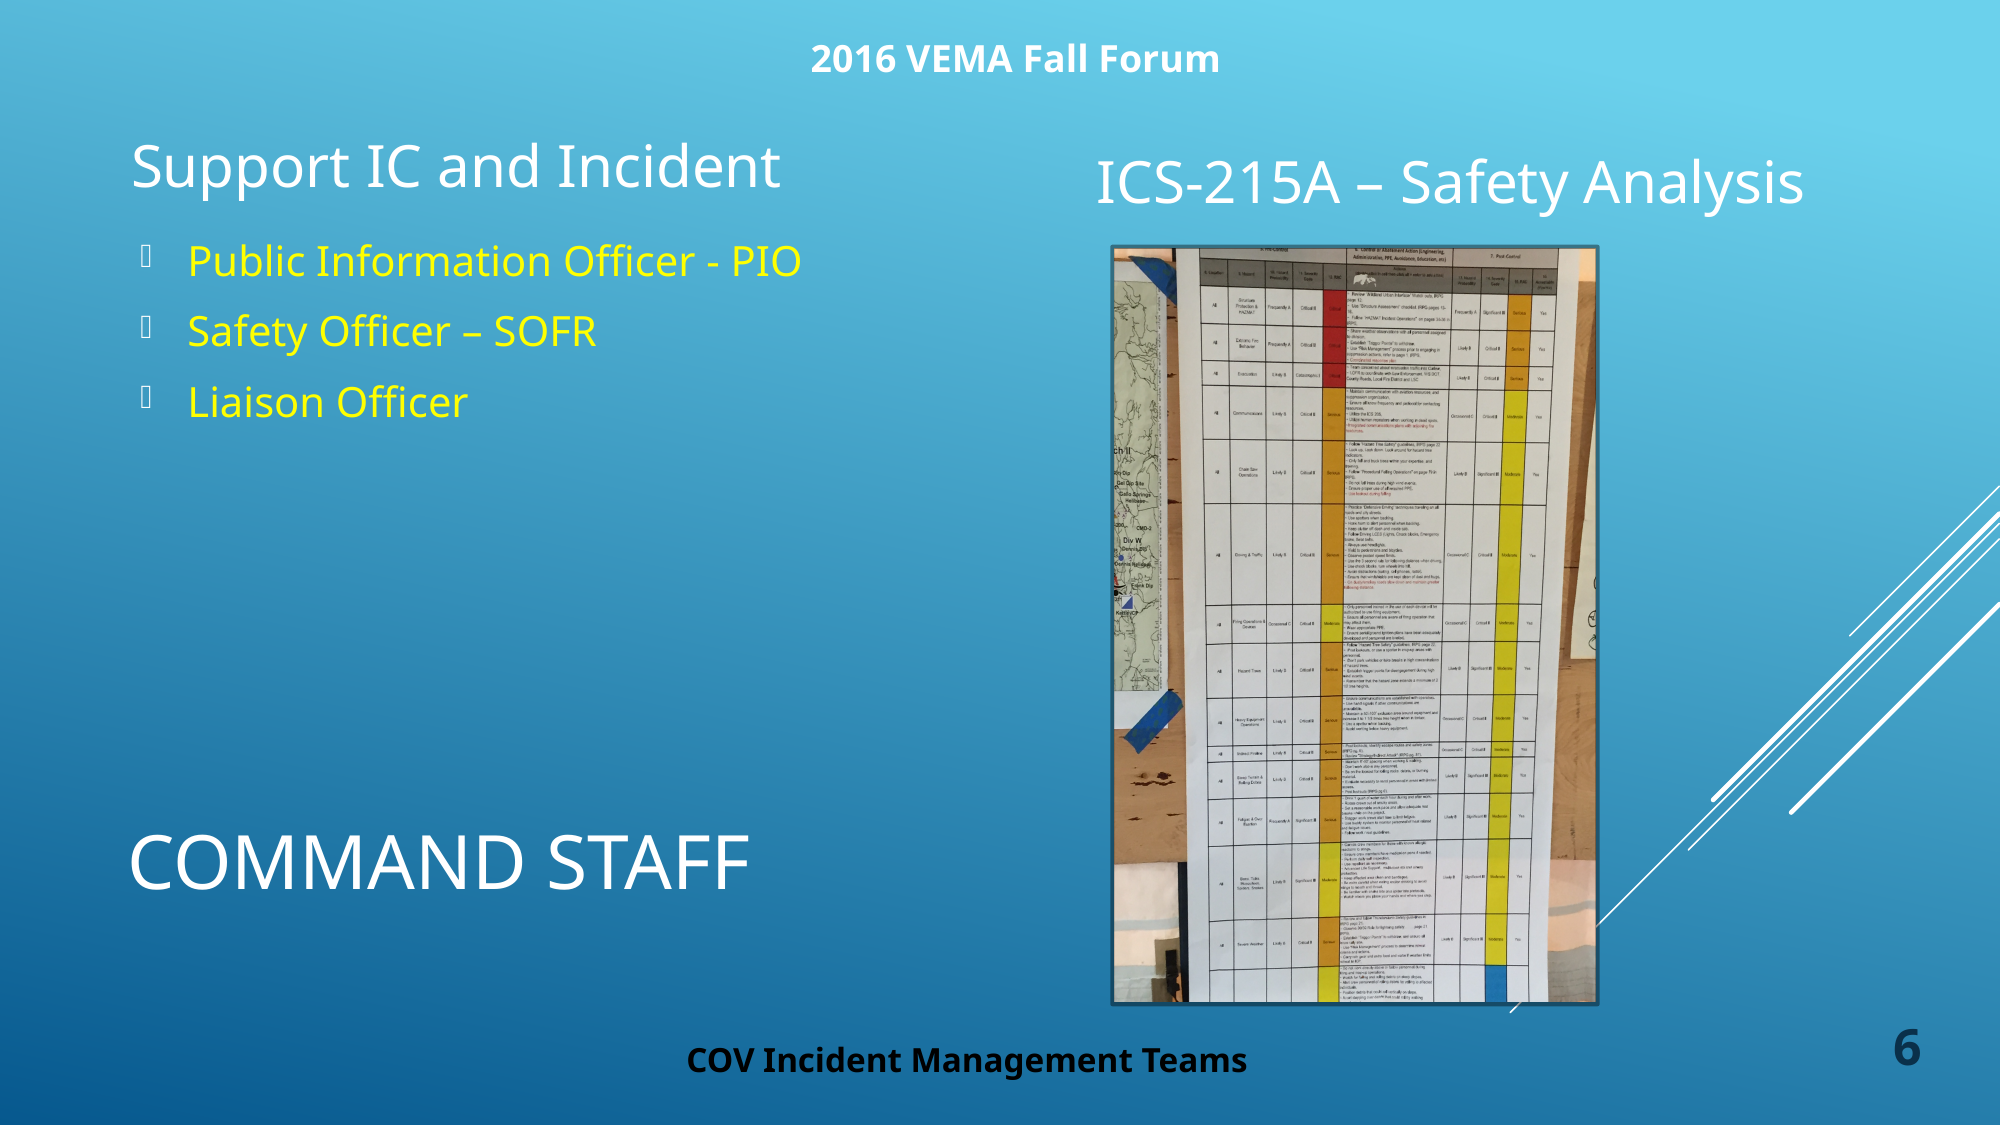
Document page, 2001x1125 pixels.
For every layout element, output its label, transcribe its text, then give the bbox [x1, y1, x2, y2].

list Public Information Officer - PIO Safety Officer – SOFR Liaison Officer [125, 226, 936, 724]
slide_number 6 [1749, 974, 1937, 1092]
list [1114, 248, 1596, 1003]
list Support IC and Incident [116, 112, 923, 207]
title Command staff [112, 736, 1110, 984]
list ICS-215A – Safety Analysis [1081, 128, 1847, 223]
